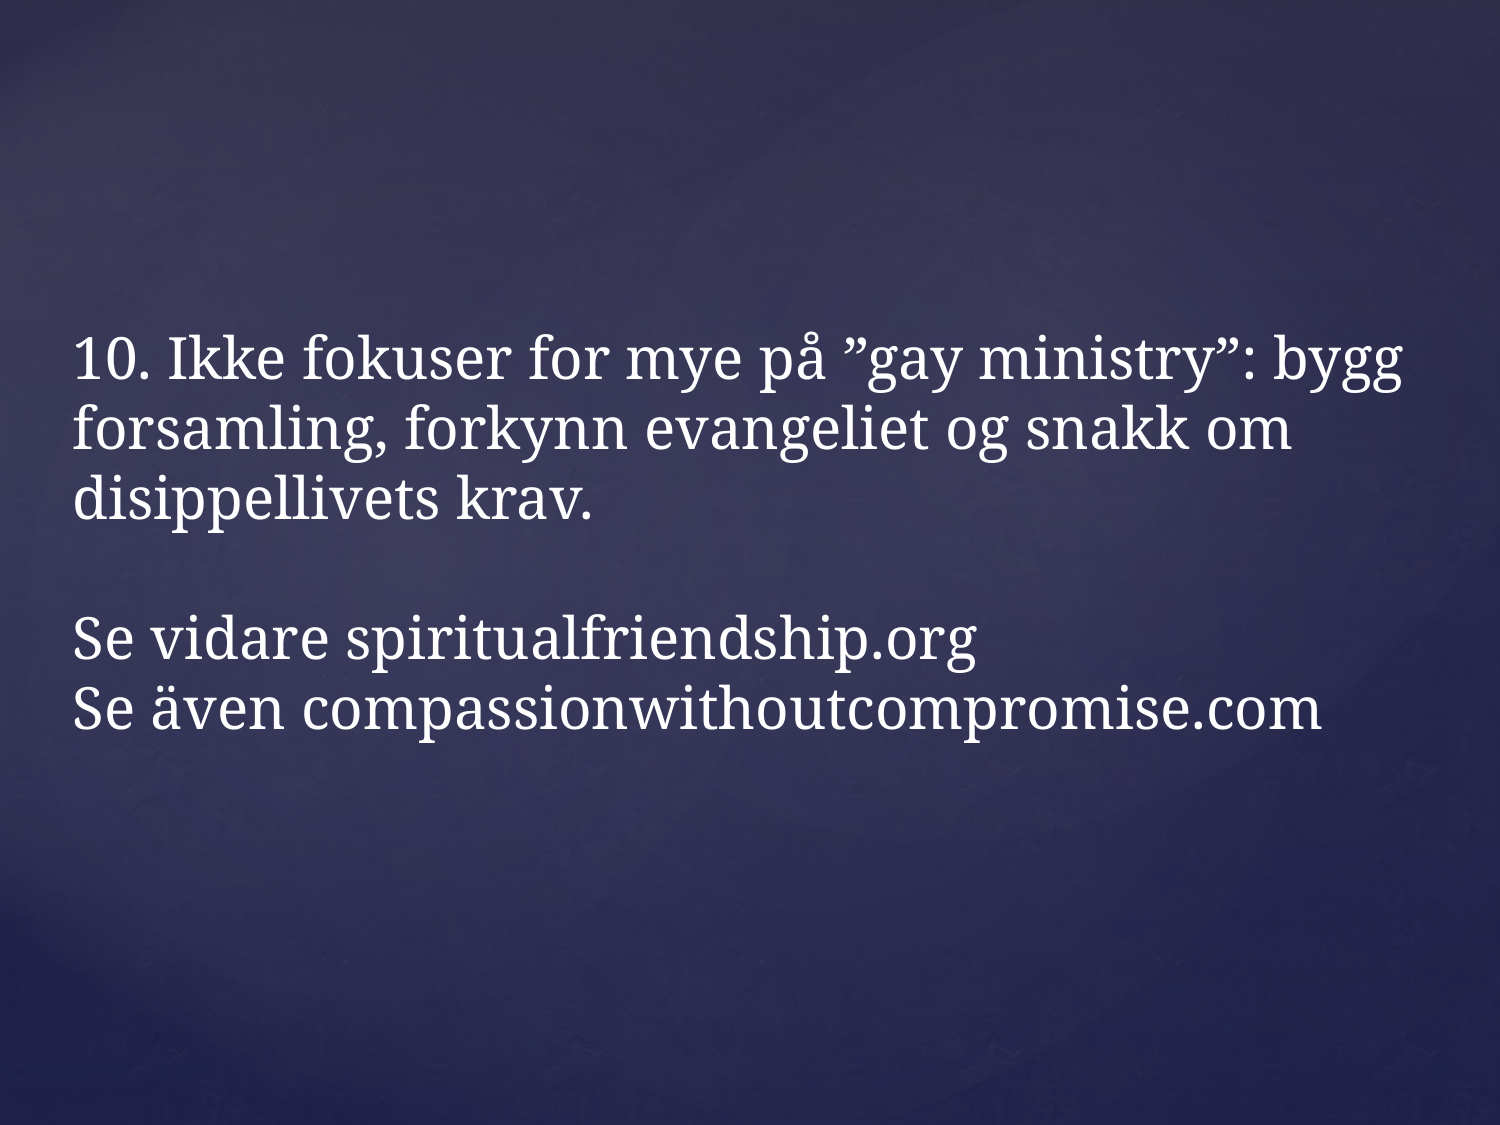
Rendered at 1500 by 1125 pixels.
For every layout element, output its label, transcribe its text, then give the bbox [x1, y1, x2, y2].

title 10. Ikke fokuser for mye på ”gay ministry”: bygg forsamling, forkynn evangeliet og snakk om disippellivets krav. Se vidare spiritualfriendship.org Se även compassionwithoutcompromise.com [57, 89, 1427, 1029]
